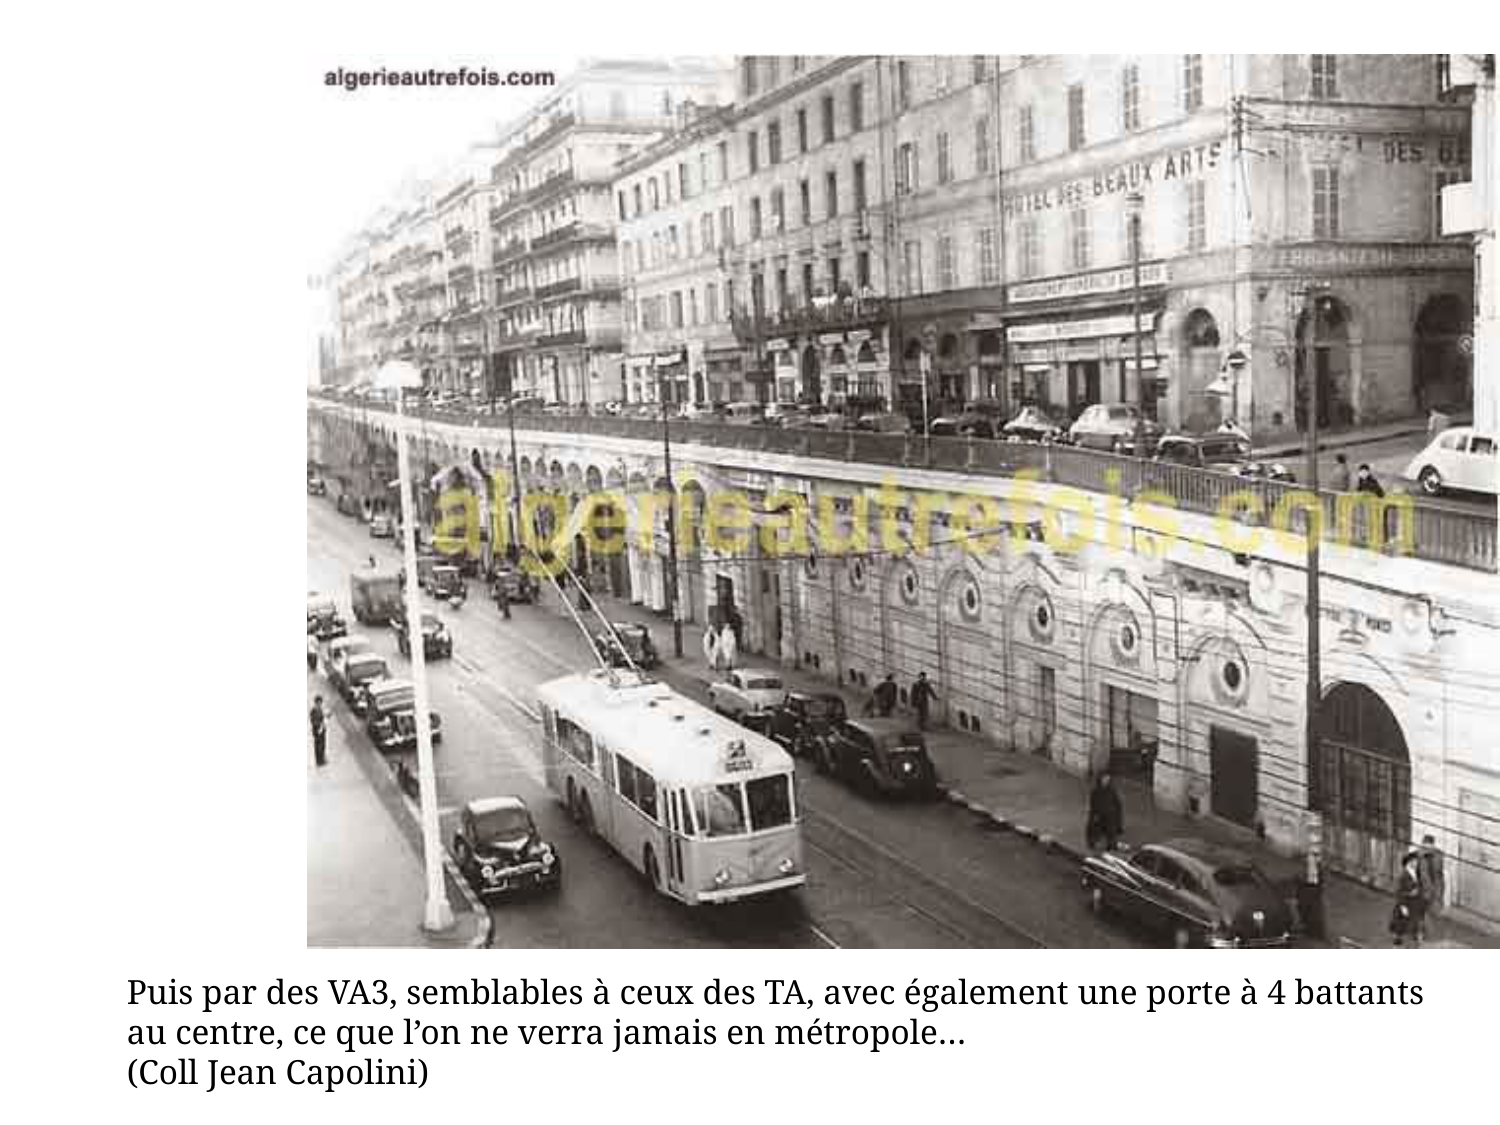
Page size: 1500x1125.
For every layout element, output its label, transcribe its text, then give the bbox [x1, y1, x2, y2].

text_box Puis par des VA3, semblables à ceux des TA, avec également une porte à 4 battants au centre, ce que l’on ne verra jamais en métropole… (Coll Jean Capolini) [112, 964, 1459, 1125]
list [306, 54, 1500, 949]
